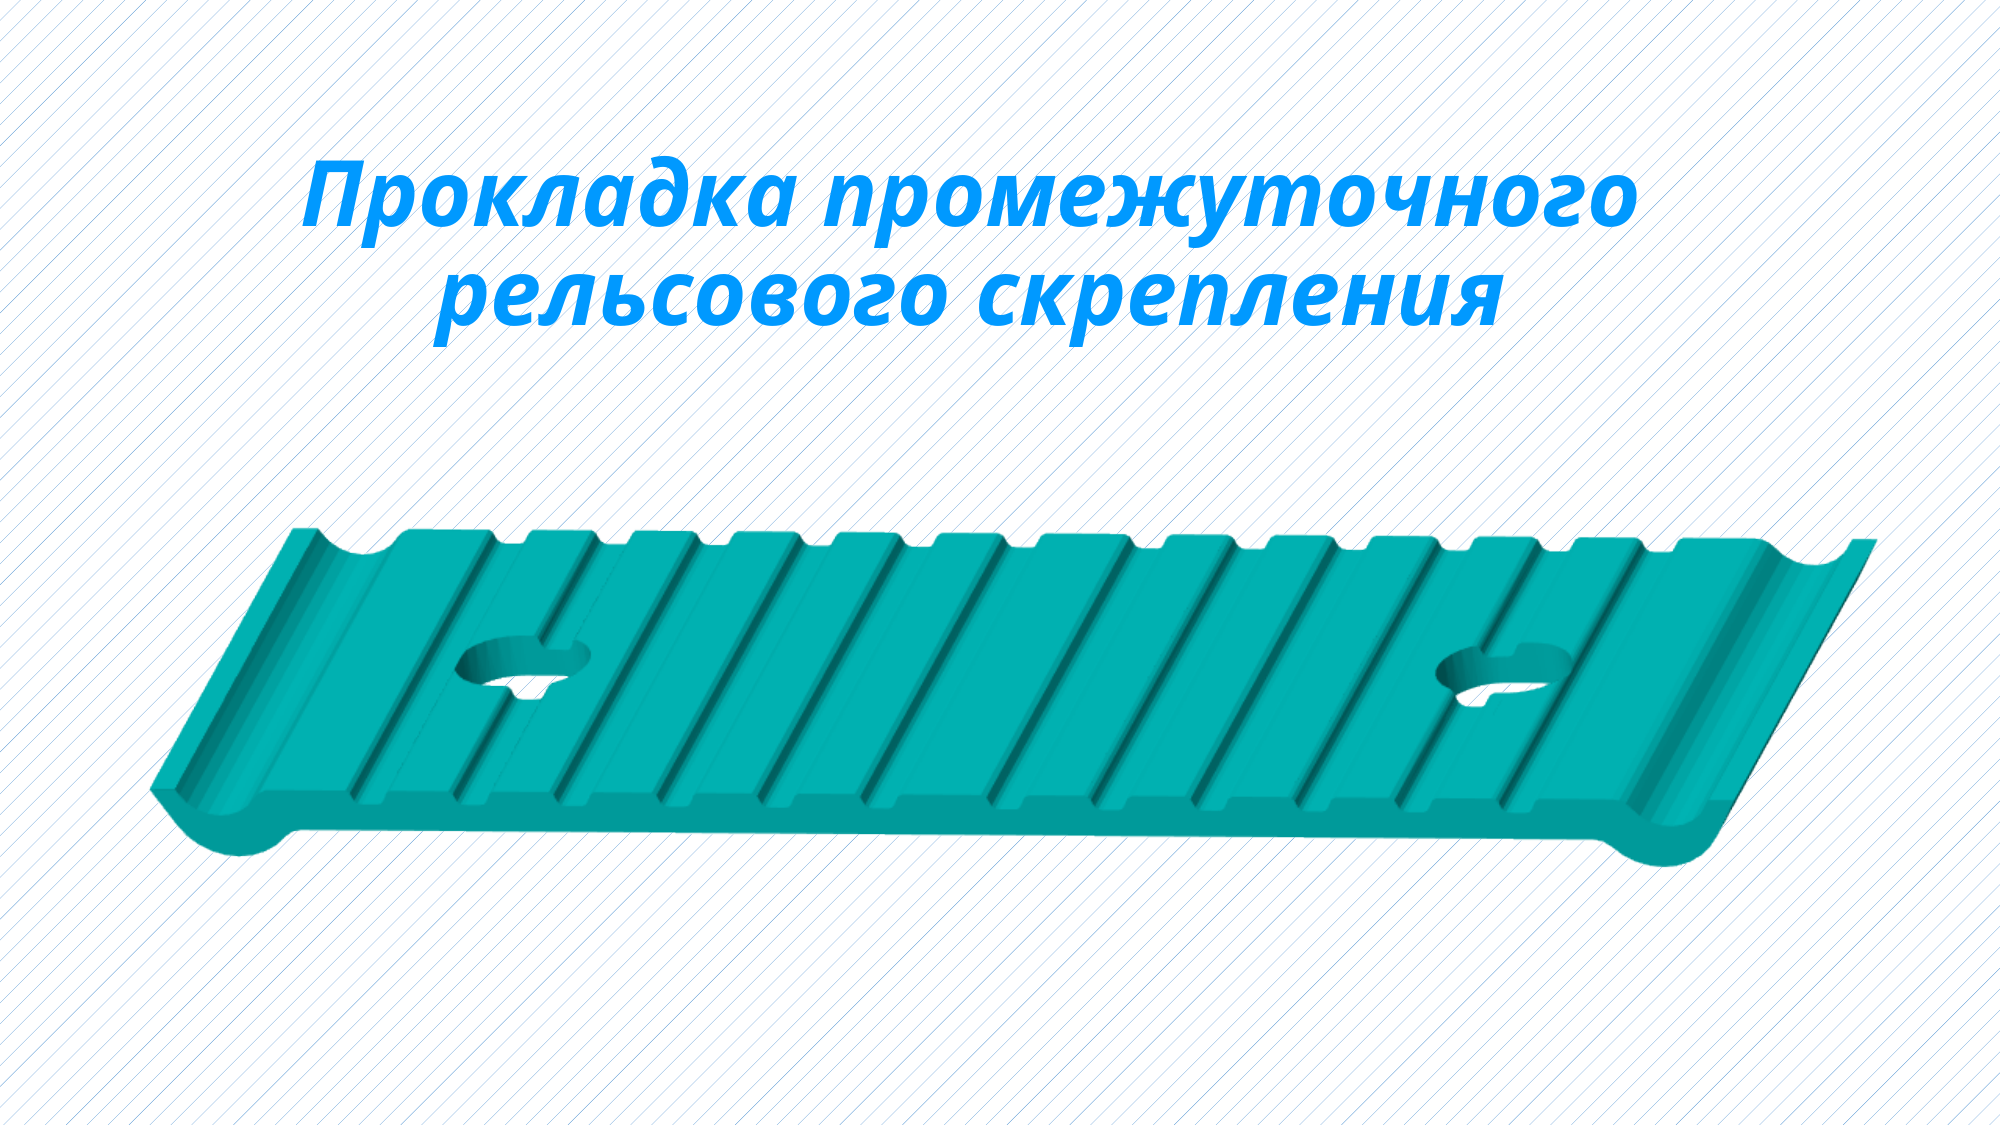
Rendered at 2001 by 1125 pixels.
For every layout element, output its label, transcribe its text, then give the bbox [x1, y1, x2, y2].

title Прокладка промежуточного рельсового скрепления [221, 59, 1722, 353]
picture [133, 470, 1892, 916]
